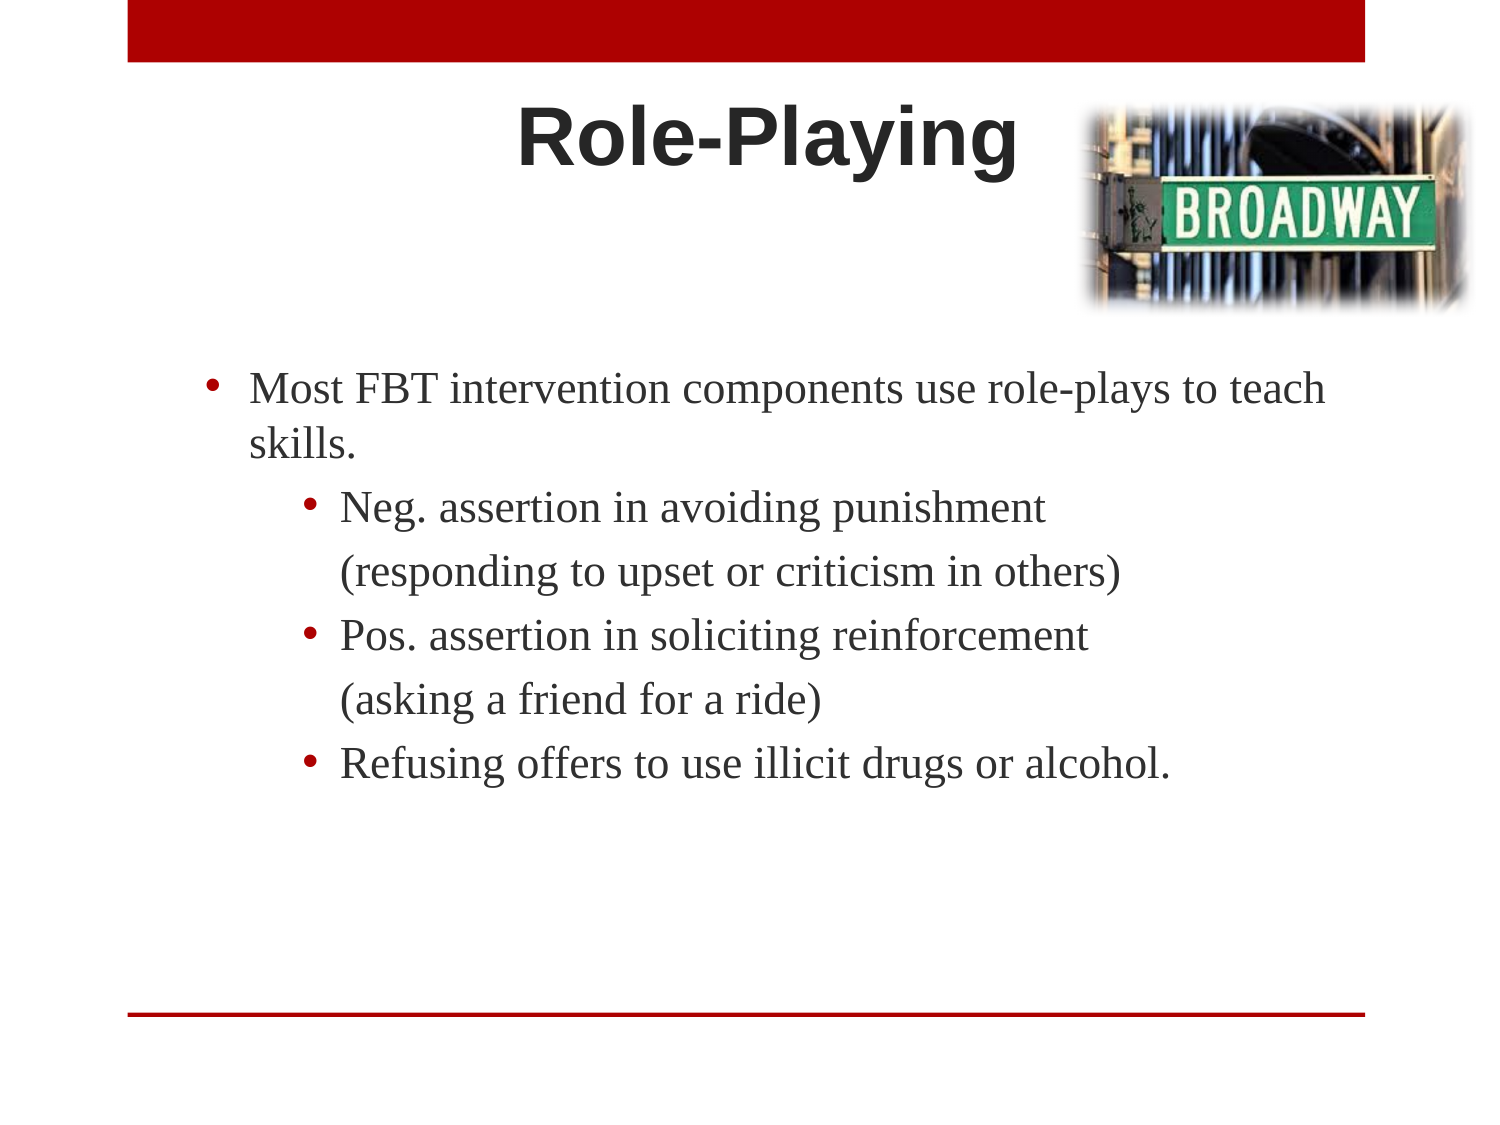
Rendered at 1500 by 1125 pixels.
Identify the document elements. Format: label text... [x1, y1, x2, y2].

picture [1074, 99, 1477, 318]
text_box Most FBT intervention components use role-plays to teach skills. Neg. assertion in avoiding punishment (responding to upset or criticism in others) Pos. assertion in soliciting reinforcement (asking a friend for a ride) Refusing offers to use illicit drugs or alcohol. [137, 350, 1375, 988]
text_box Role-Playing [212, 75, 1325, 338]
